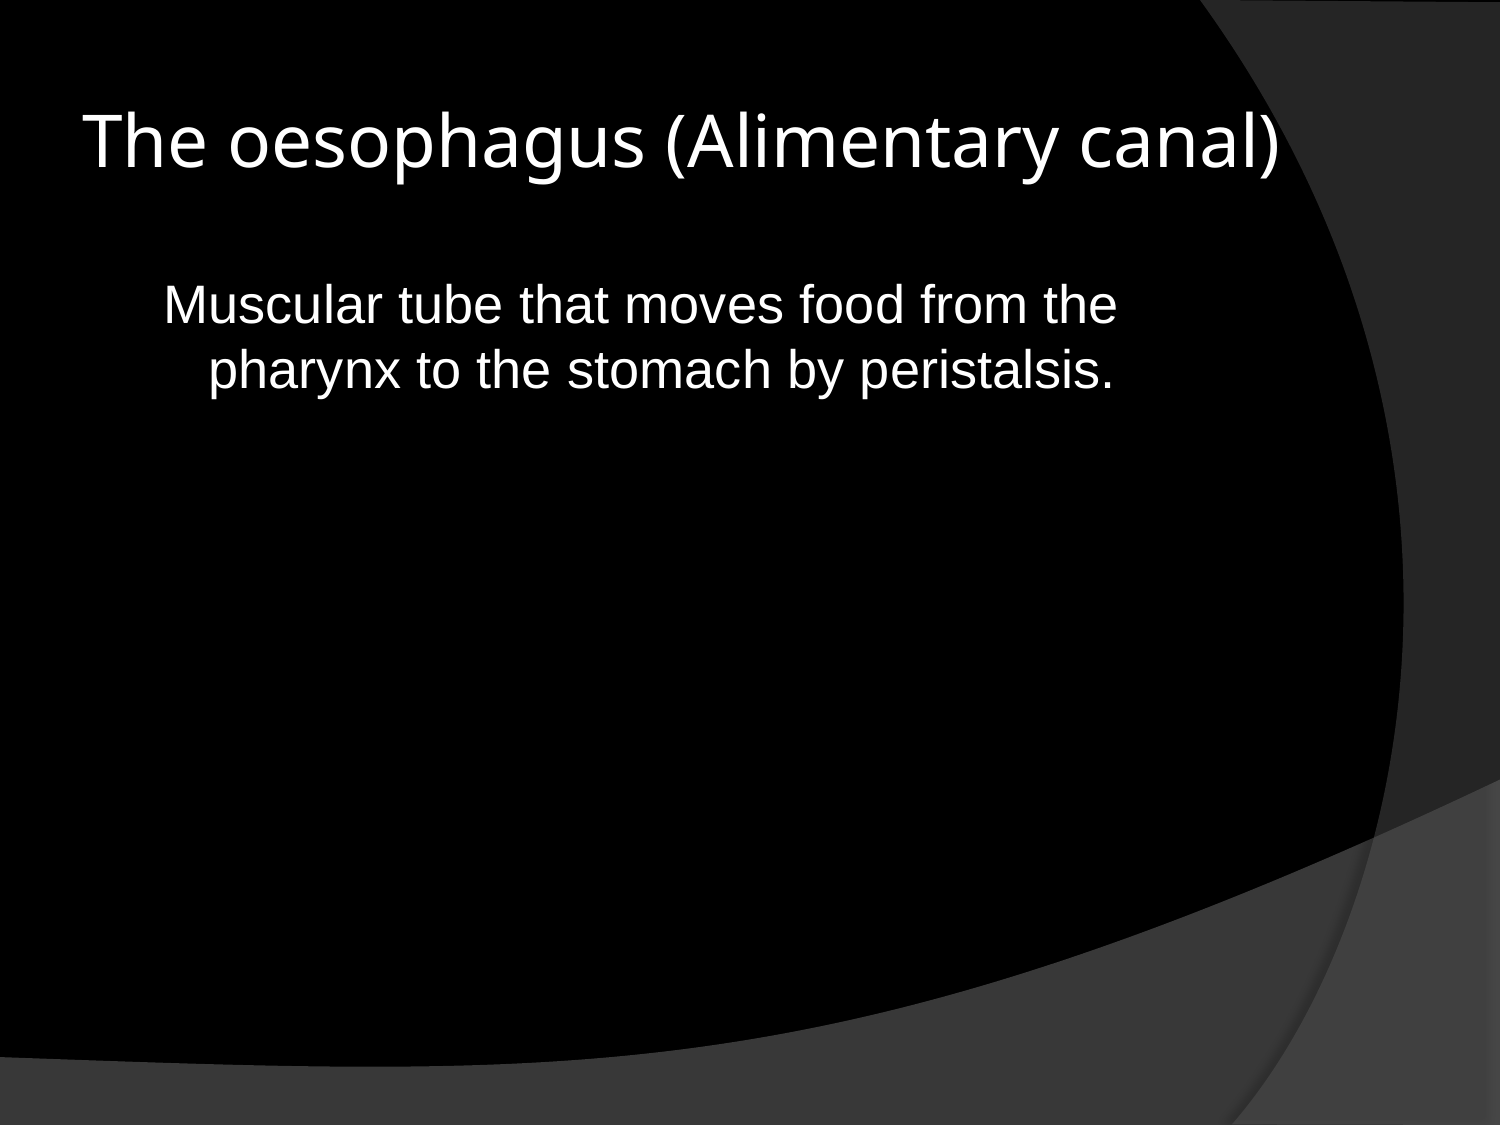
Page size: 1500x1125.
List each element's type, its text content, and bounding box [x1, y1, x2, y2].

title The oesophagus (Alimentary canal) [75, 45, 1300, 233]
list Muscular tube that moves food from the pharynx to the stomach by peristalsis. [75, 262, 1300, 1005]
